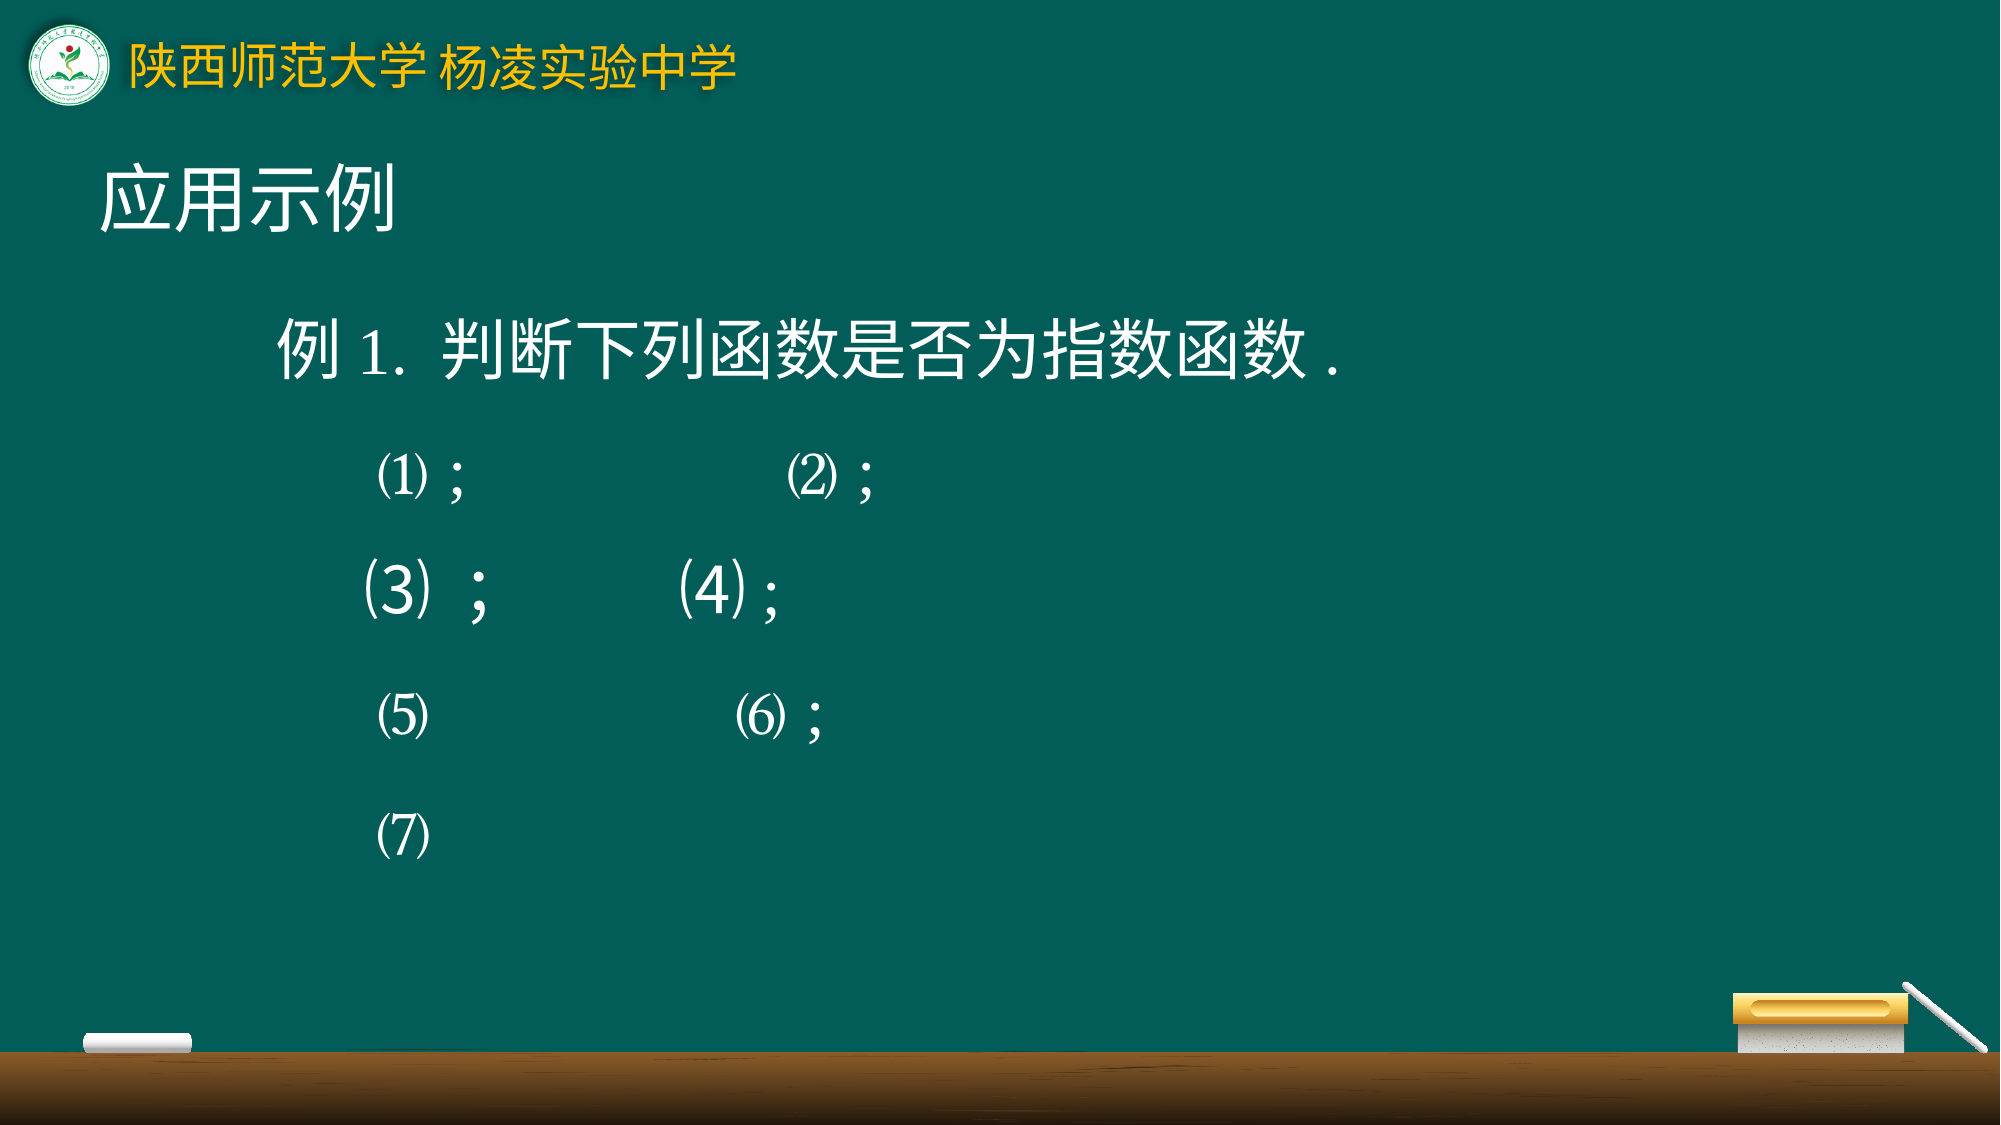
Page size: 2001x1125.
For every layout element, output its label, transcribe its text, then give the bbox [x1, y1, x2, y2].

text_box 应用示例 [83, 106, 521, 249]
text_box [28, 24, 833, 106]
picture [0, 938, 2000, 1125]
